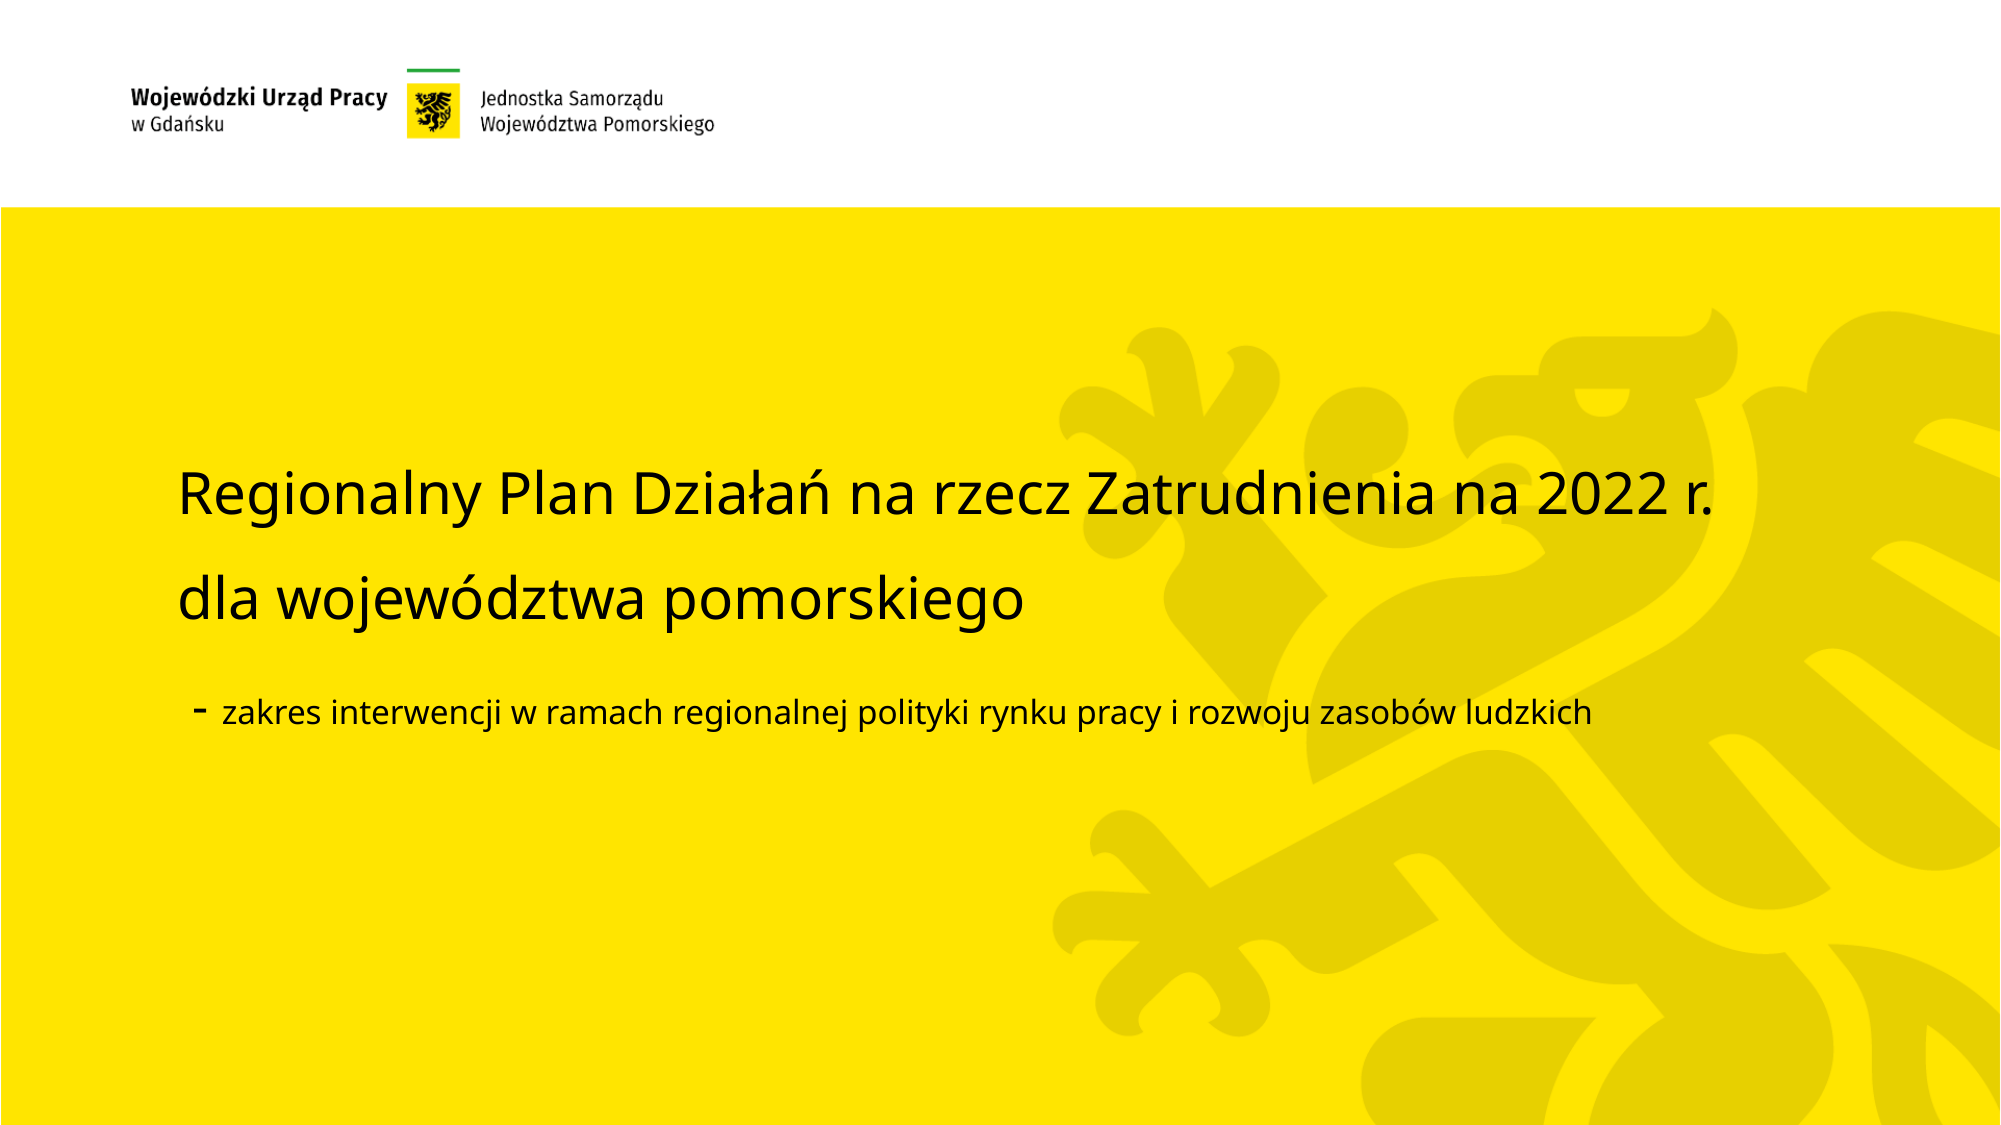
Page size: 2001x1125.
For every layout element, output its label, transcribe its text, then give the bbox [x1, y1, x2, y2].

picture [0, 0, 2001, 1125]
title Regionalny Plan Działań na rzecz Zatrudnienia na 2022 r. dla województwa pomorskiego - zakres interwencji w ramach regionalnej polityki rynku pracy i rozwoju zasobów ludzkich [162, 377, 1936, 780]
